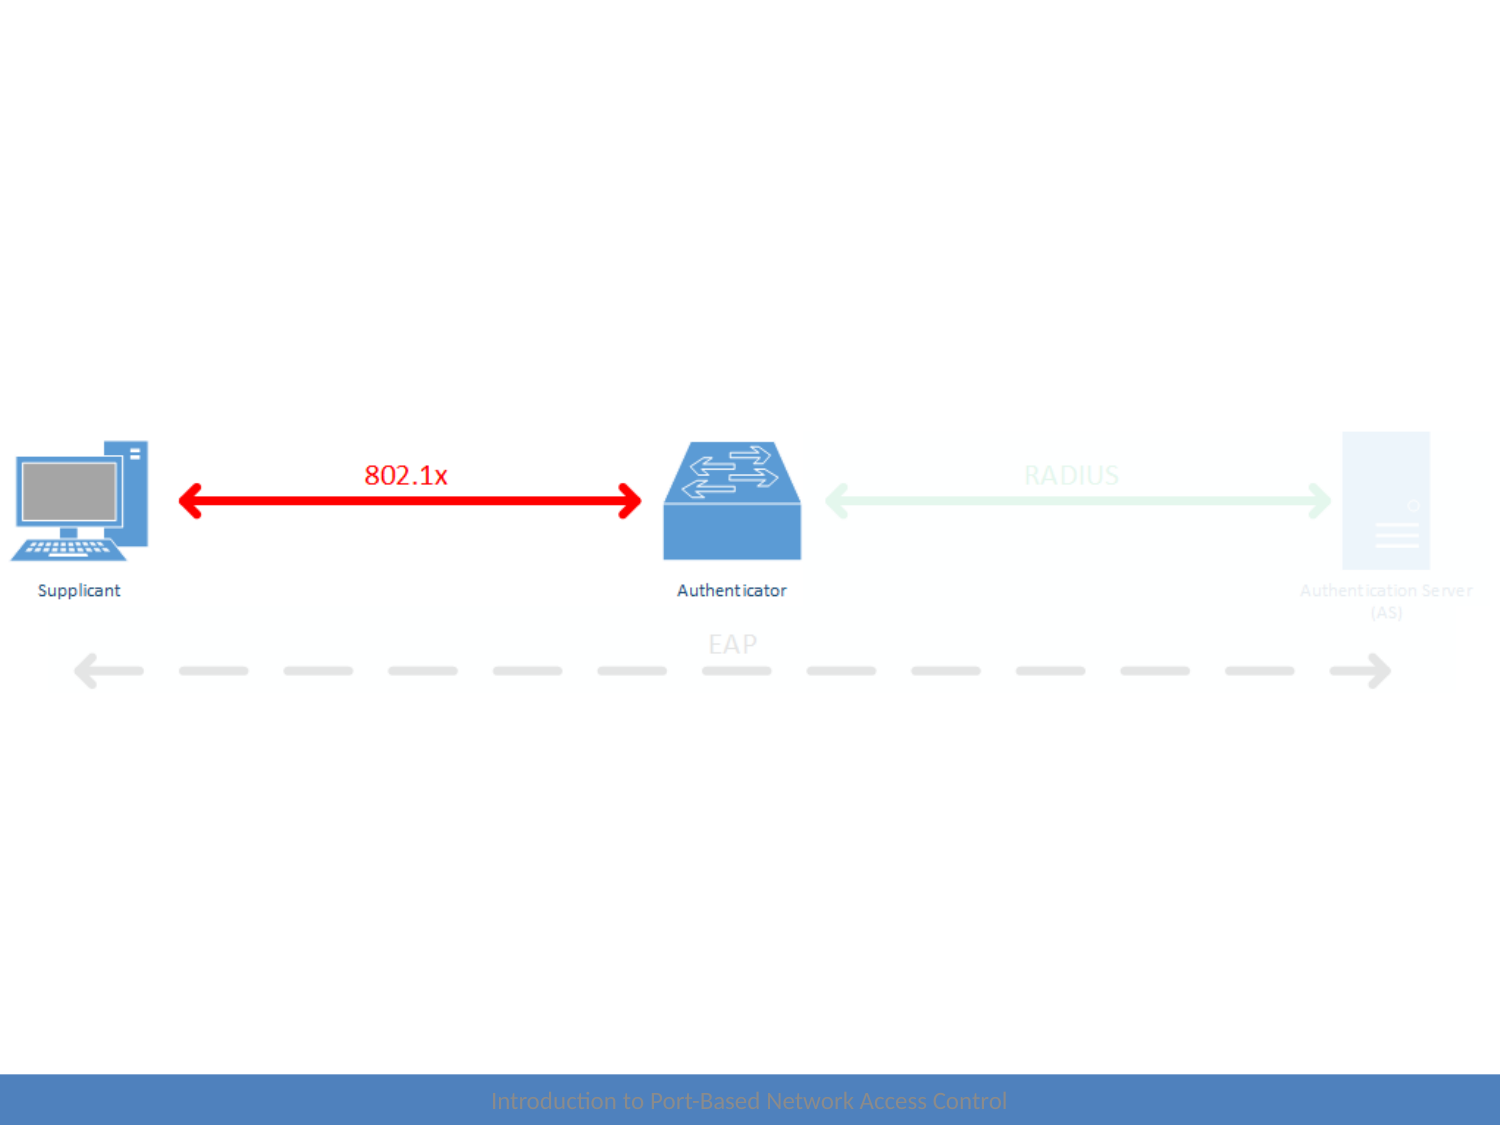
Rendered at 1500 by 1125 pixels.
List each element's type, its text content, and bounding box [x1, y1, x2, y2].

picture [0, 428, 1500, 696]
footer Introduction to Port-Based Network Access Control [0, 1074, 1500, 1125]
